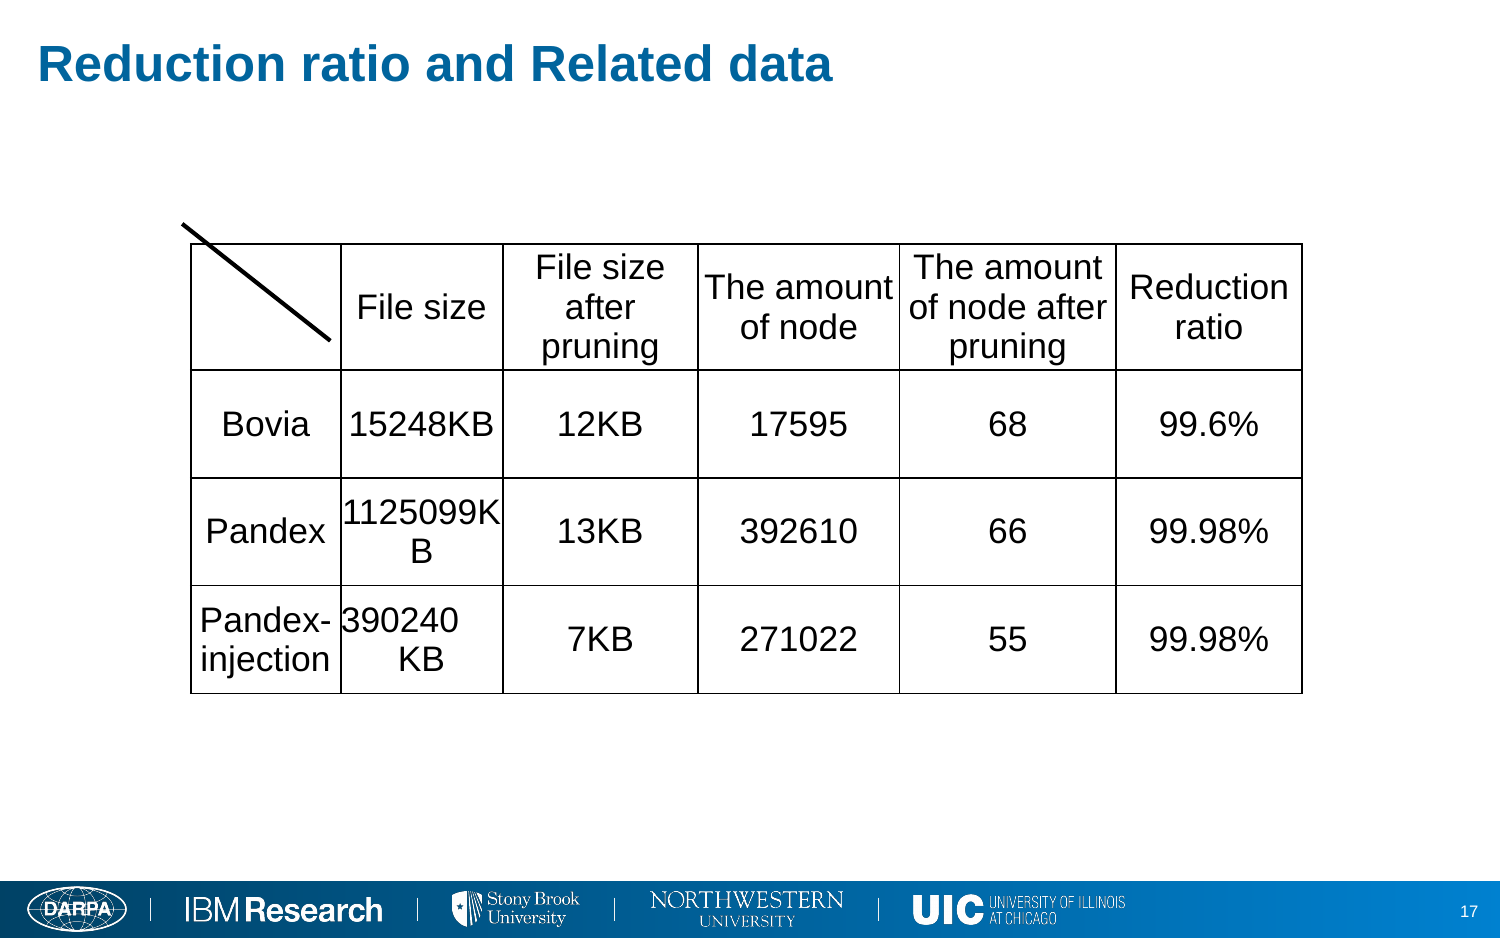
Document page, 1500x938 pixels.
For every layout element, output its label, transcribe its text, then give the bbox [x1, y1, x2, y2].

picture [913, 894, 1125, 925]
table_header File size [342, 245, 502, 369]
table_cell 15248KB [342, 371, 502, 477]
table_cell 271022 [699, 586, 899, 693]
table_cell 12KB [504, 371, 697, 477]
table_header The amount of node [699, 245, 899, 369]
slide_number 17 [1449, 893, 1487, 928]
table_cell Bovia [192, 371, 340, 477]
title Reduction ratio and Related data [29, 29, 1470, 101]
table_cell 1125099KB [342, 479, 502, 585]
table_cell 99.98% [1117, 586, 1301, 693]
picture [27, 886, 127, 932]
table_cell Pandex [192, 479, 340, 585]
table_header File size after pruning [504, 245, 697, 369]
table_header Reduction ratio [1117, 245, 1301, 369]
table_cell 390240 KB [342, 586, 502, 693]
picture [452, 891, 580, 927]
table_cell Pandex-injection [192, 586, 340, 693]
picture [186, 897, 382, 922]
table_cell 68 [900, 371, 1115, 477]
table_cell 99.6% [1117, 371, 1301, 477]
table_header [192, 245, 340, 369]
table_cell 7KB [504, 586, 697, 693]
table_cell 392610 [699, 479, 899, 585]
picture [650, 891, 843, 927]
table_cell 13KB [504, 479, 697, 585]
table_header The amount of node after pruning [900, 245, 1115, 369]
table_cell 55 [900, 586, 1115, 693]
table_cell 17595 [699, 371, 899, 477]
table_cell 66 [900, 479, 1115, 585]
table_cell 99.98% [1117, 479, 1301, 585]
